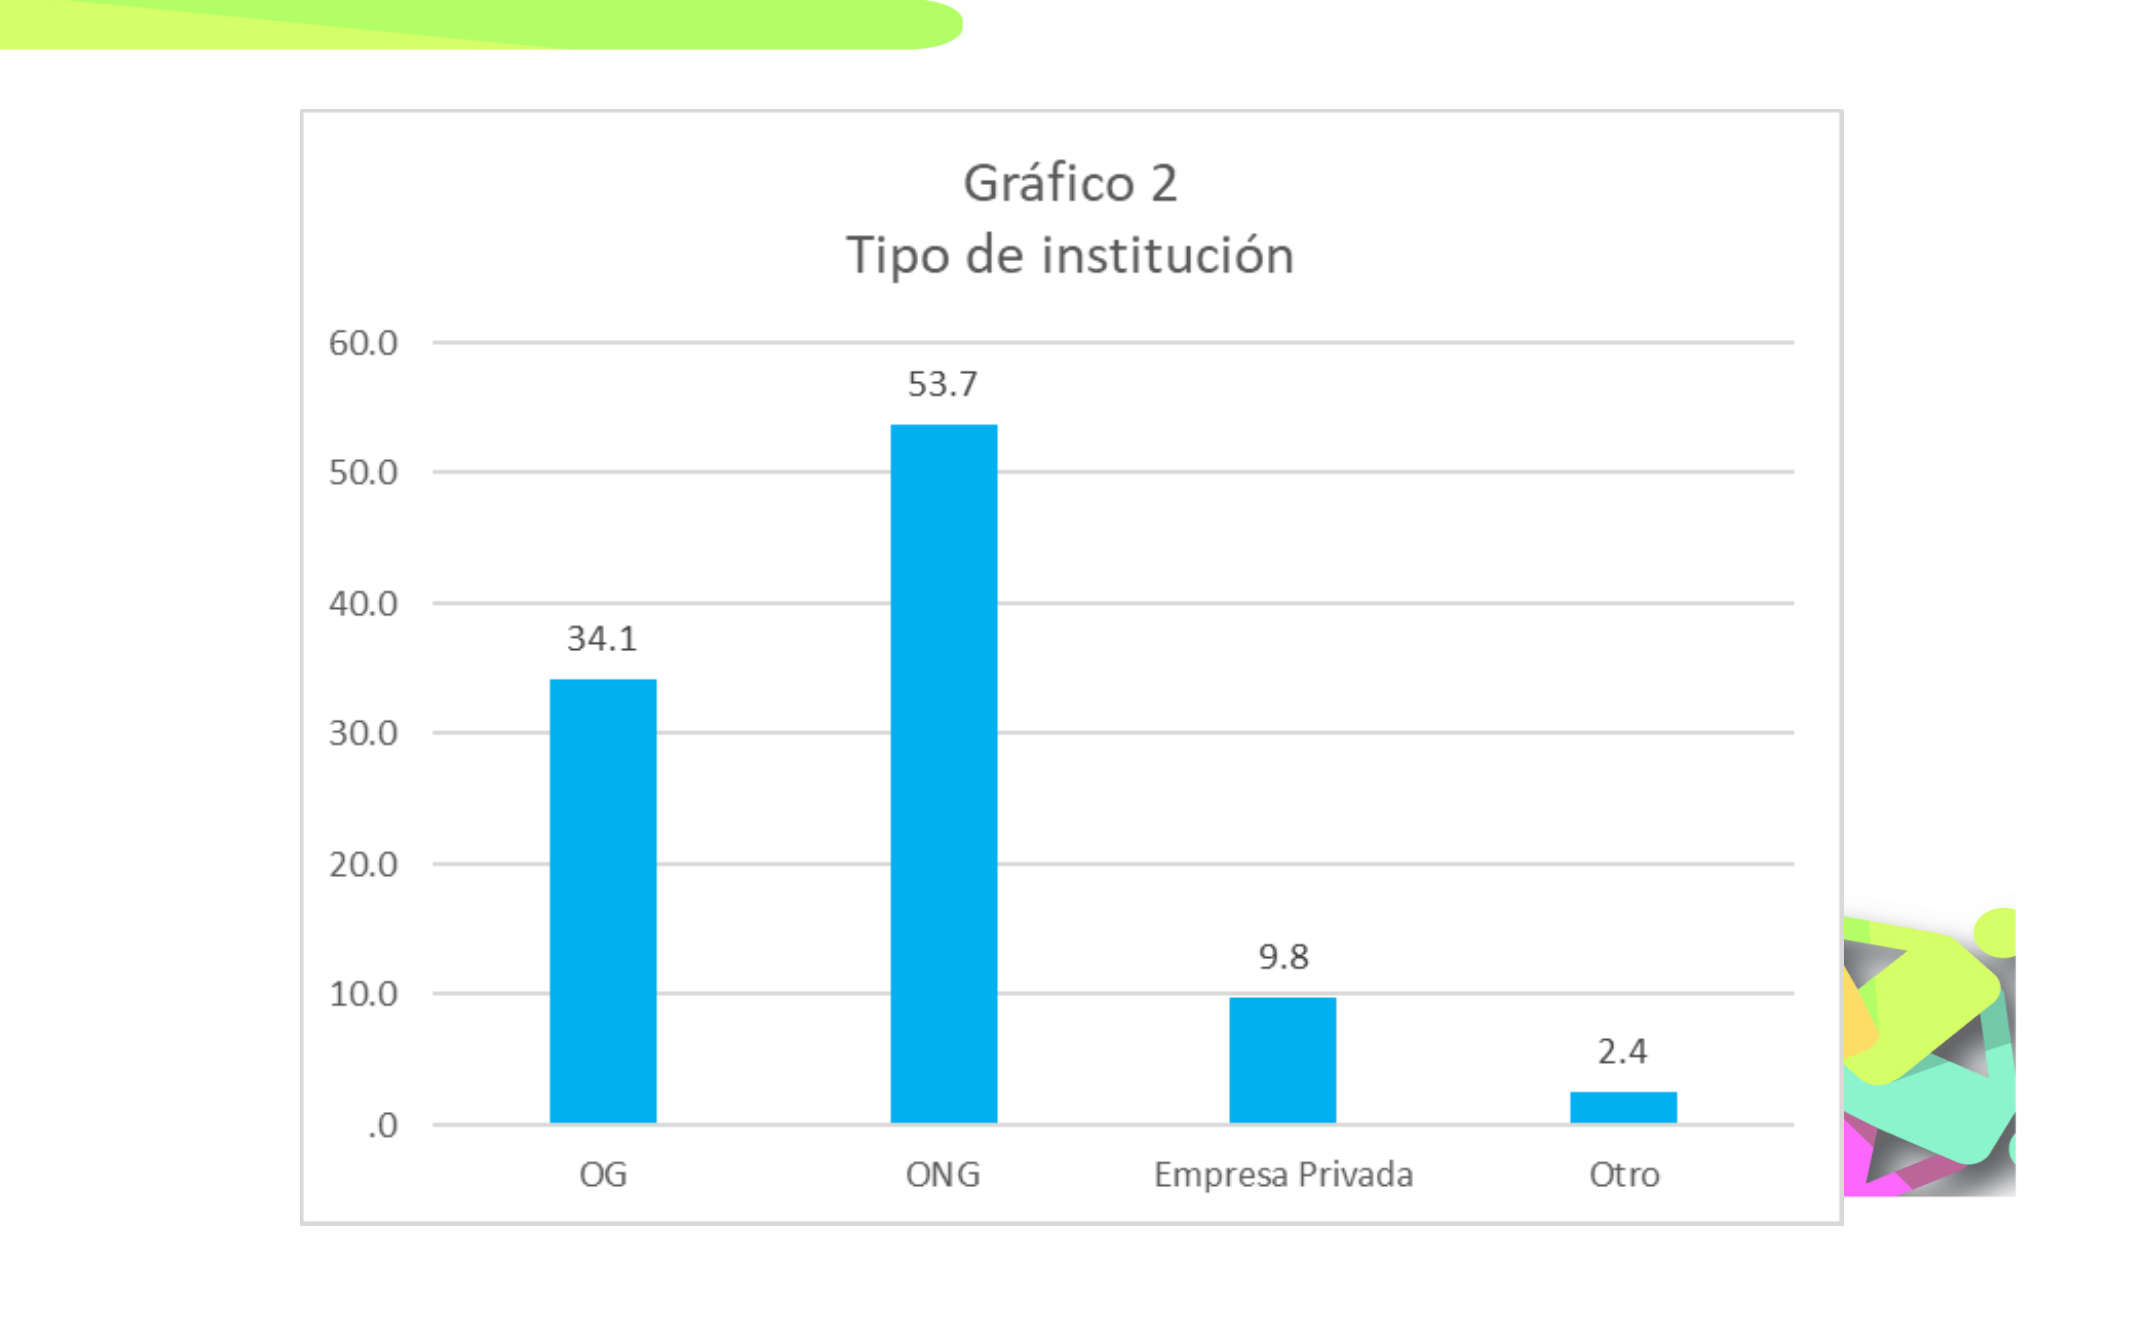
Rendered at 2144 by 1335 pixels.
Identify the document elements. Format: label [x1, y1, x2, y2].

picture [299, 108, 1844, 1226]
